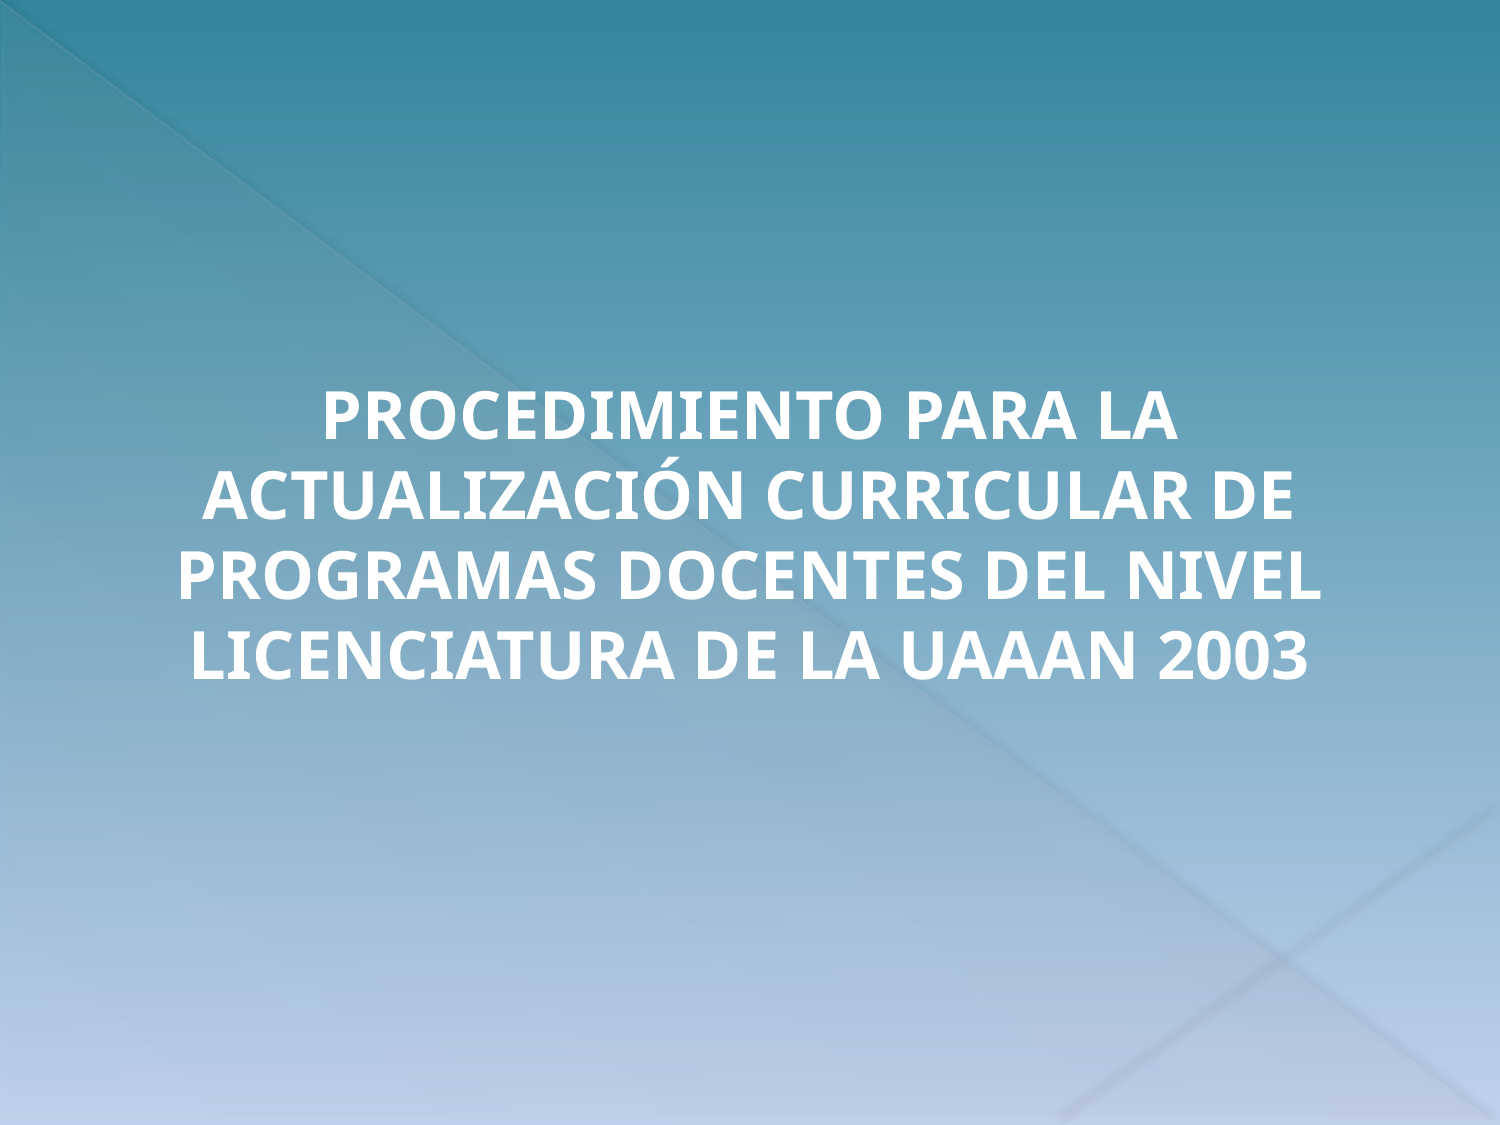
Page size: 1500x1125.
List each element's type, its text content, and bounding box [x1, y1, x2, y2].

text_box PROCEDIMIENTO PARA LA ACTUALIZACIÓN CURRICULAR DE PROGRAMAS DOCENTES DEL NIVEL LICENCIATURA DE LA UAAAN 2003 [100, 125, 1400, 700]
